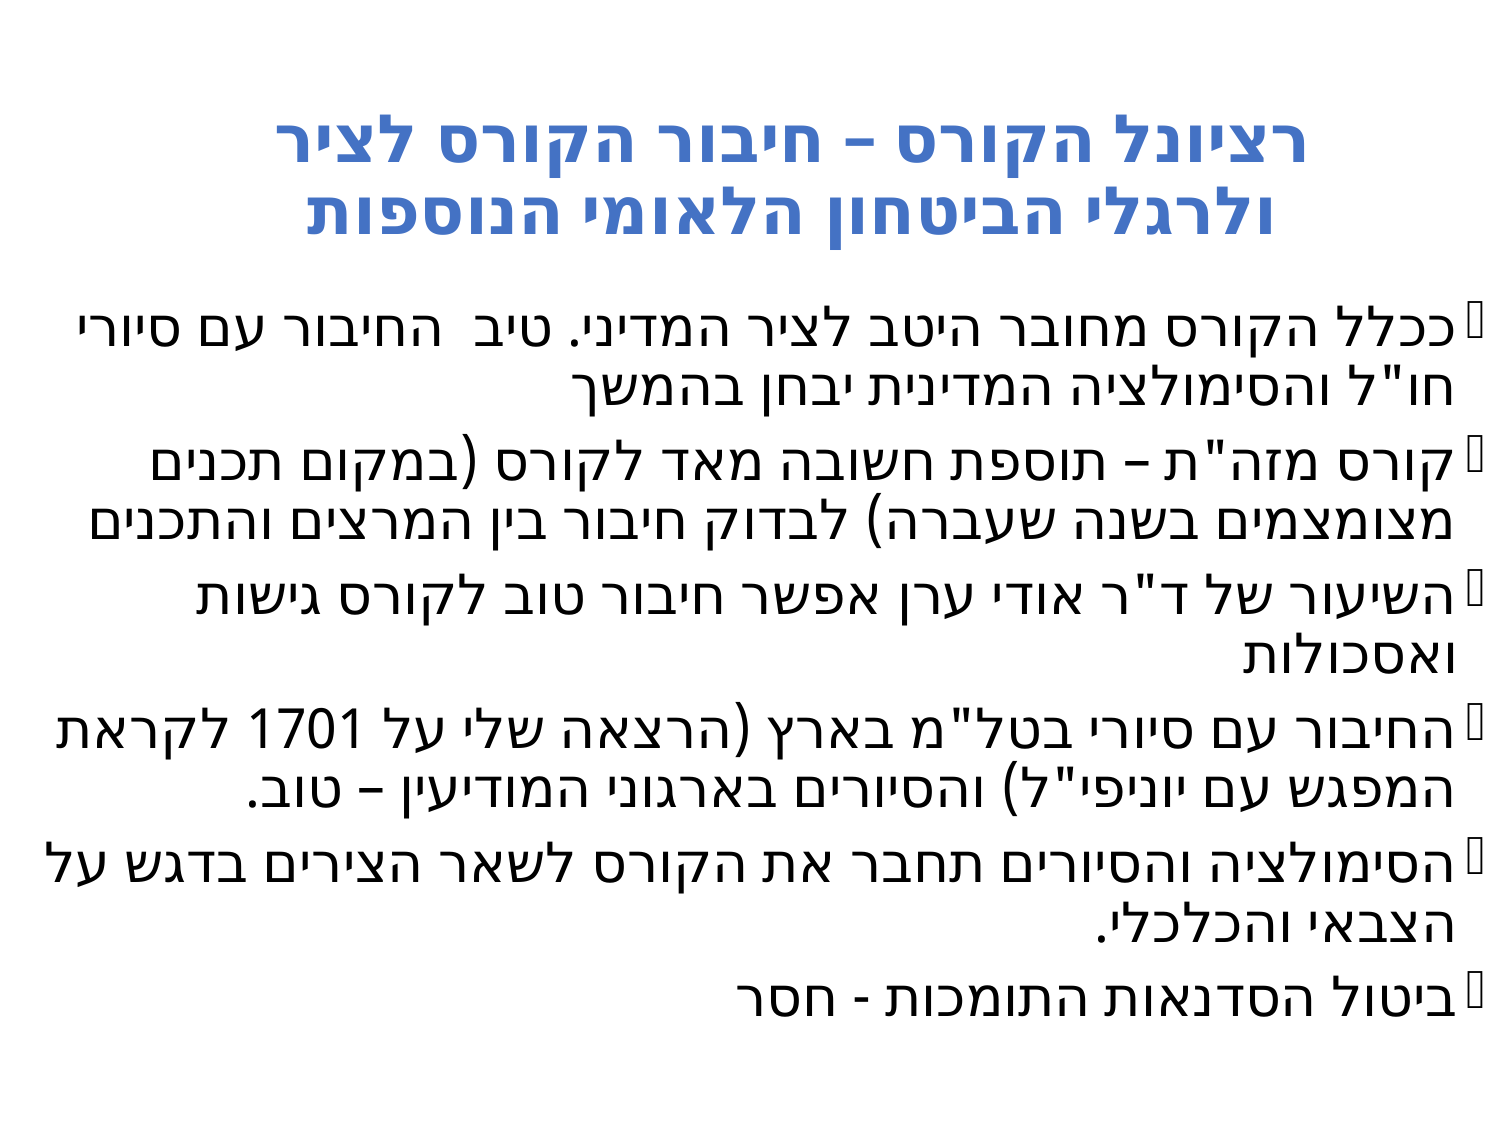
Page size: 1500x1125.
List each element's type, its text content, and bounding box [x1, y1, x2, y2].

list ככלל הקורס מחובר היטב לציר המדיני. טיב החיבור עם סיורי חו"ל והסימולציה המדינית יבחן בהמשך קורס מזה"ת – תוספת חשובה מאד לקורס (במקום תכנים מצומצמים בשנה שעברה) לבדוק חיבור בין המרצים והתכנים השיעור של ד"ר אודי ערן אפשר חיבור טוב לקורס גישות ואסכולות החיבור עם סיורי בטל"מ בארץ (הרצאה שלי על 1701 לקראת המפגש עם יוניפי"ל) והסיורים בארגוני המודיעין – טוב. הסימולציה והסיורים תחבר את הקורס לשאר הצירים בדגש על הצבאי והכלכלי. ביטול הסדנאות התומכות - חסר [0, 290, 1500, 1125]
title רציונל הקורס – חיבור הקורס לציר ולרגלי הביטחון הלאומי הנוספות [161, 75, 1425, 279]
